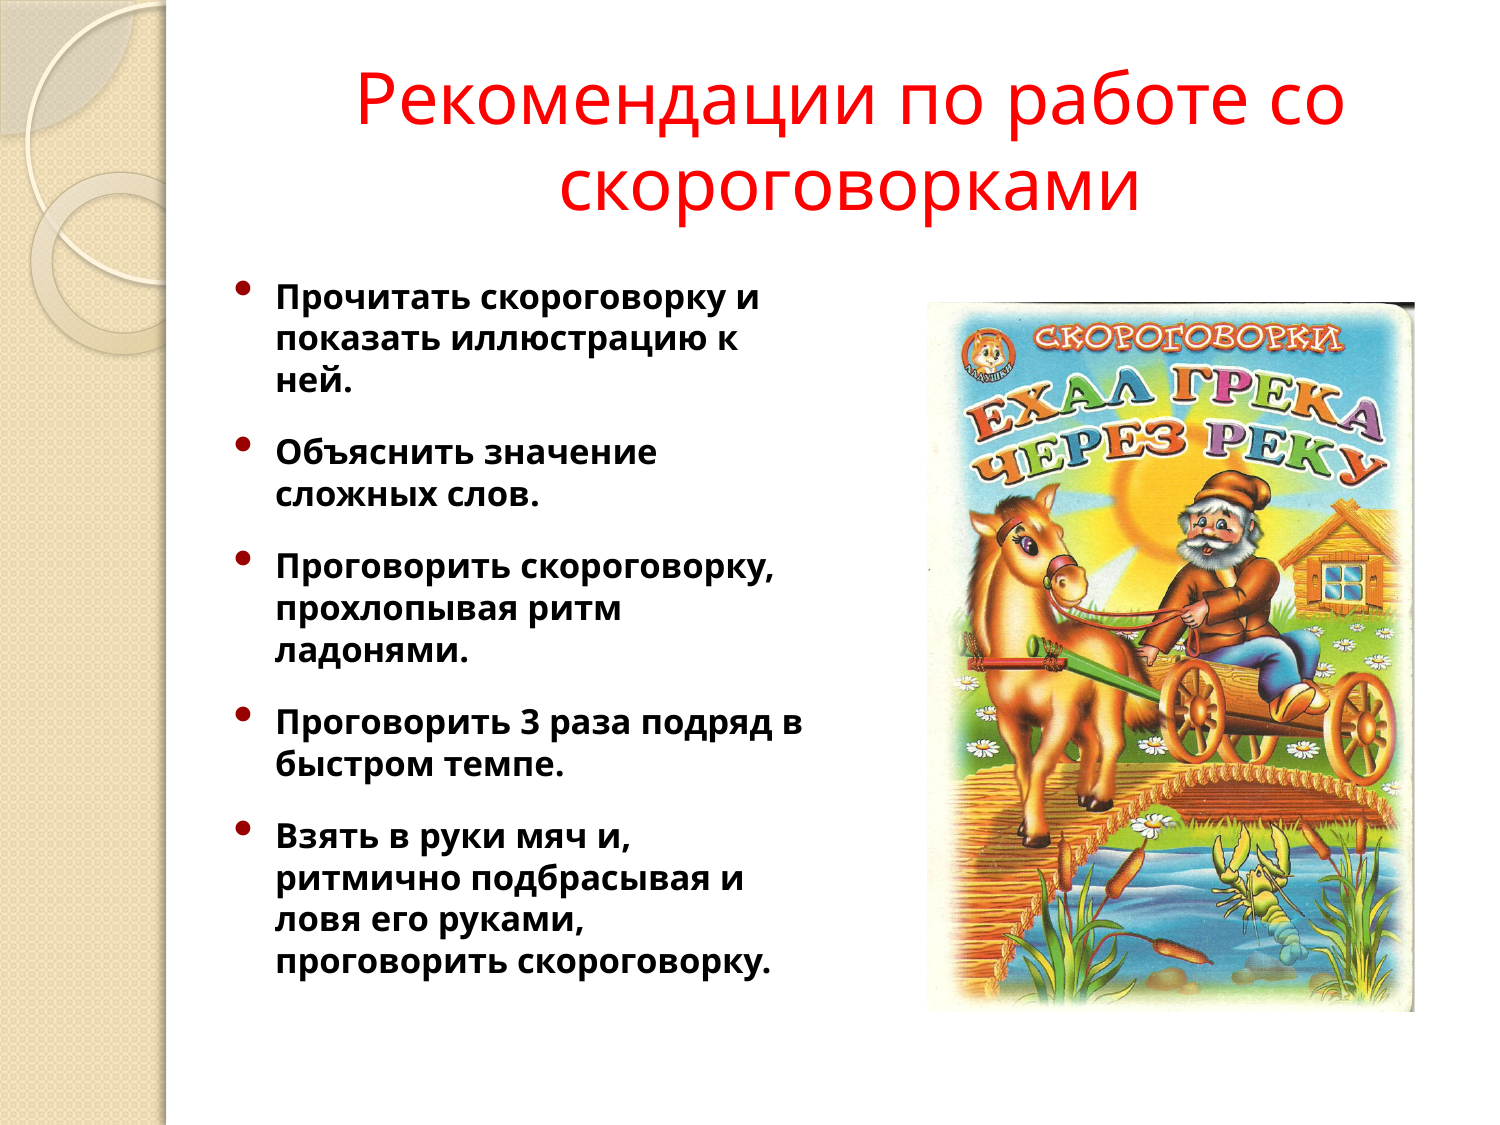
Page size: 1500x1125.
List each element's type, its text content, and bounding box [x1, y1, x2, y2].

list Прочитать скороговорку и показать иллюстрацию к ней. Объяснить значение сложных слов. Проговорить скороговорку, прохлопывая ритм ладонями. Проговорить 3 раза подряд в быстром темпе. Взять в руки мяч и, ритмично подбрасывая и ловя его руками, проговорить скороговорку. [206, 267, 833, 1000]
title Рекомендации по работе со скороговорками [235, 45, 1466, 233]
picture [926, 302, 1415, 1012]
